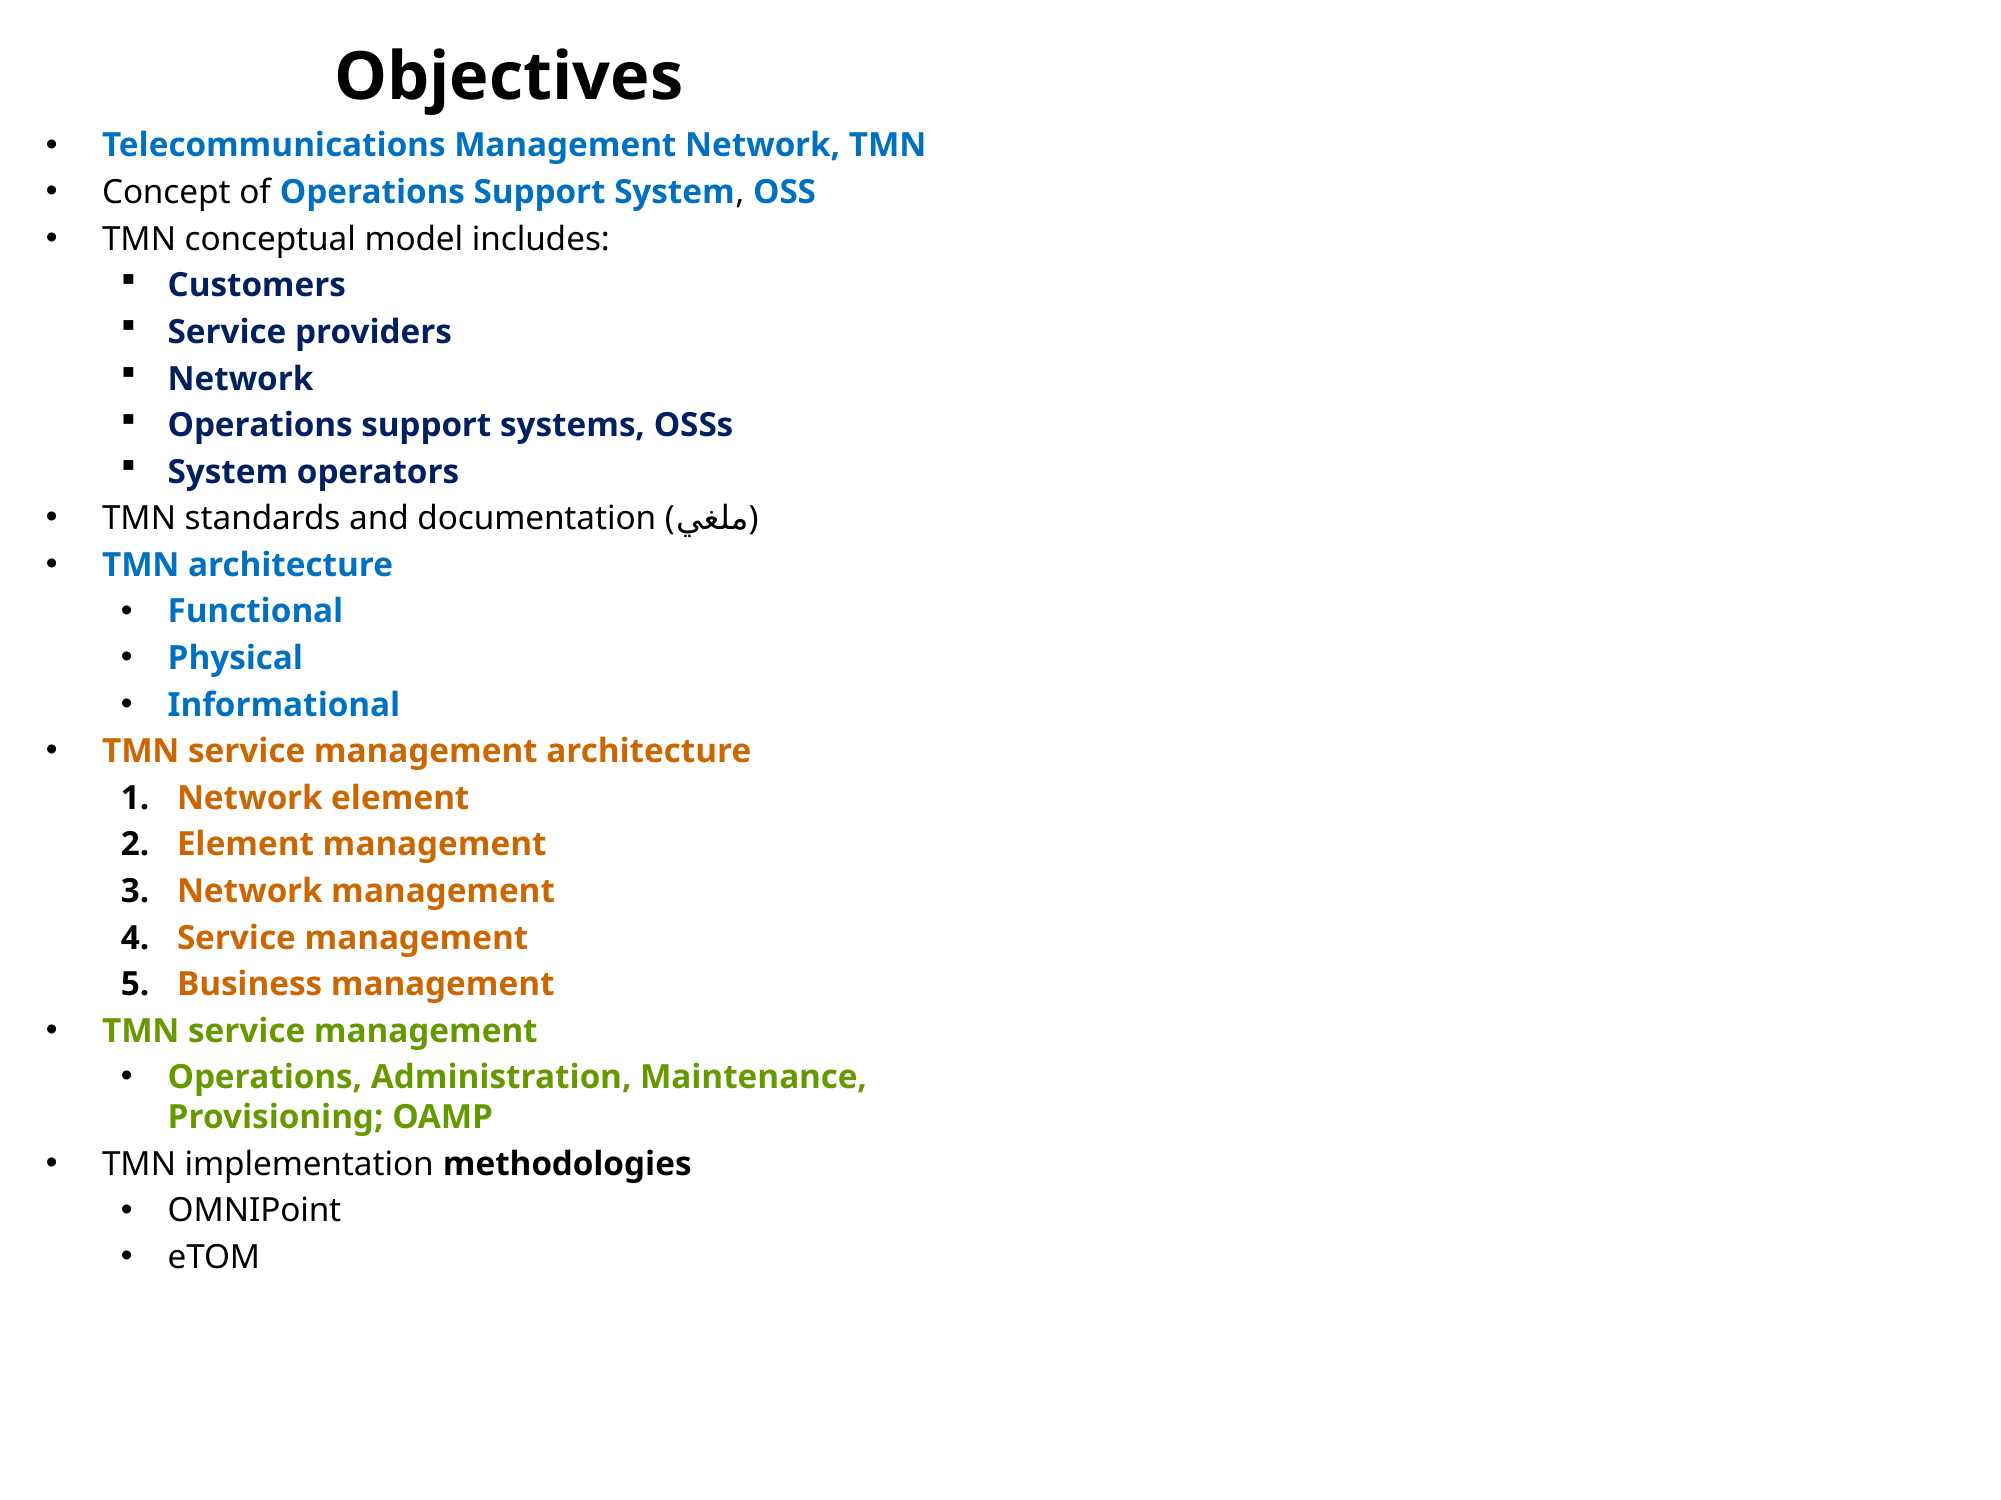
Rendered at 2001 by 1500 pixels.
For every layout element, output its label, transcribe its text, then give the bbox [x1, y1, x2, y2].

title Objectives [30, 28, 988, 116]
list Telecommunications Management Network, TMN Concept of Operations Support System, OSS TMN conceptual model includes: Customers Service providers Network Operations support systems, OSSs System operators TMN standards and documentation (ملغي) TMN architecture Functional Physical Informational TMN service management architecture Network element Element management Network management Service management Business management TMN service management Operations, Administration, Maintenance, Provisioning; OAMP TMN implementation methodologies OMNIPoint eTOM [30, 116, 988, 1267]
